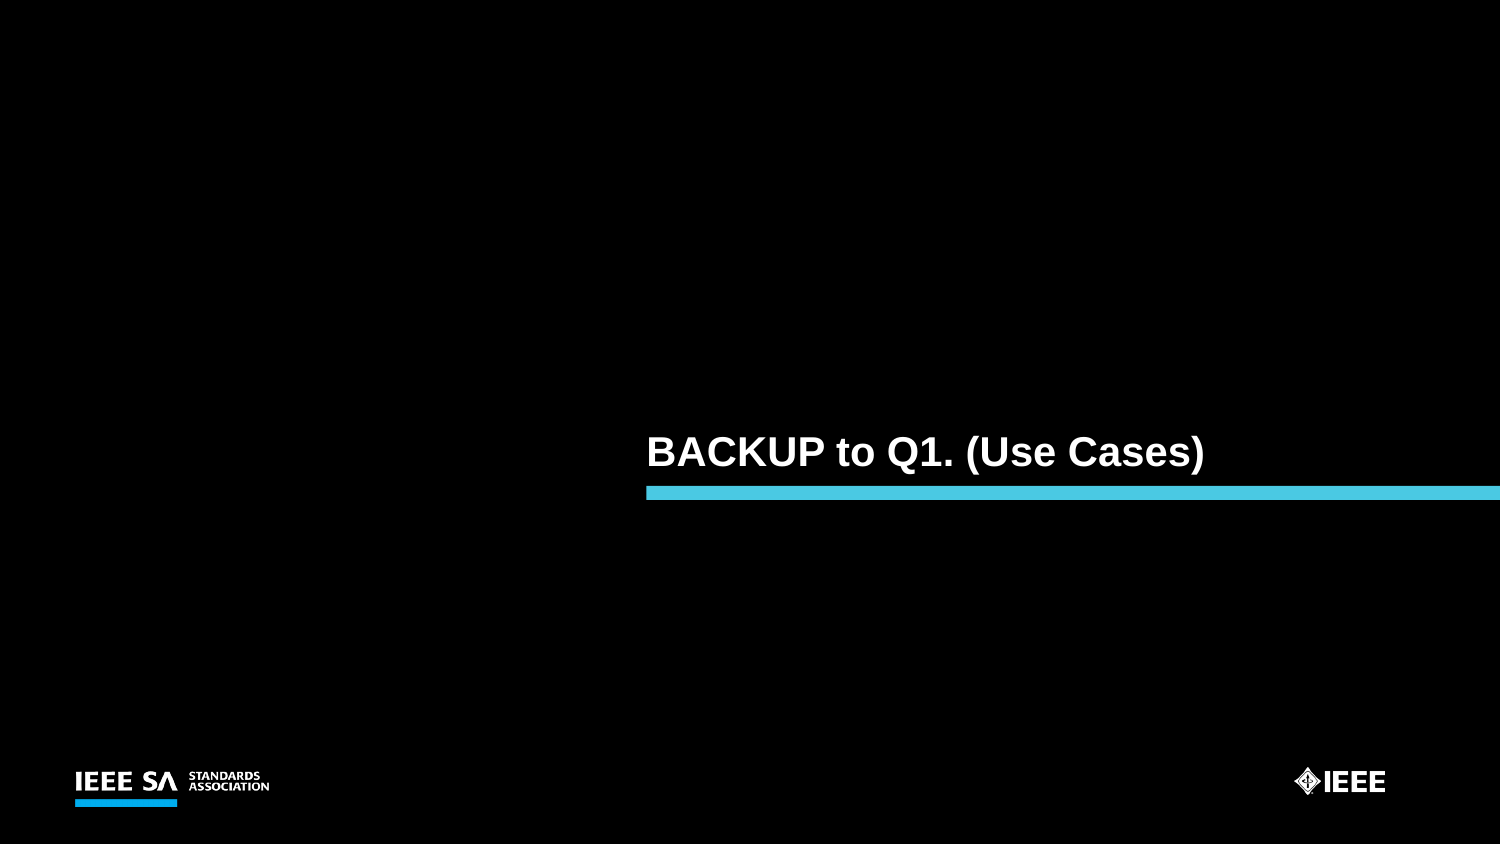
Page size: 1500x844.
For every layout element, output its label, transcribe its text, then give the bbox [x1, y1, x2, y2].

picture [1294, 767, 1385, 795]
picture [75, 771, 269, 807]
title BACKUP to Q1. (Use Cases) [646, 181, 1364, 476]
